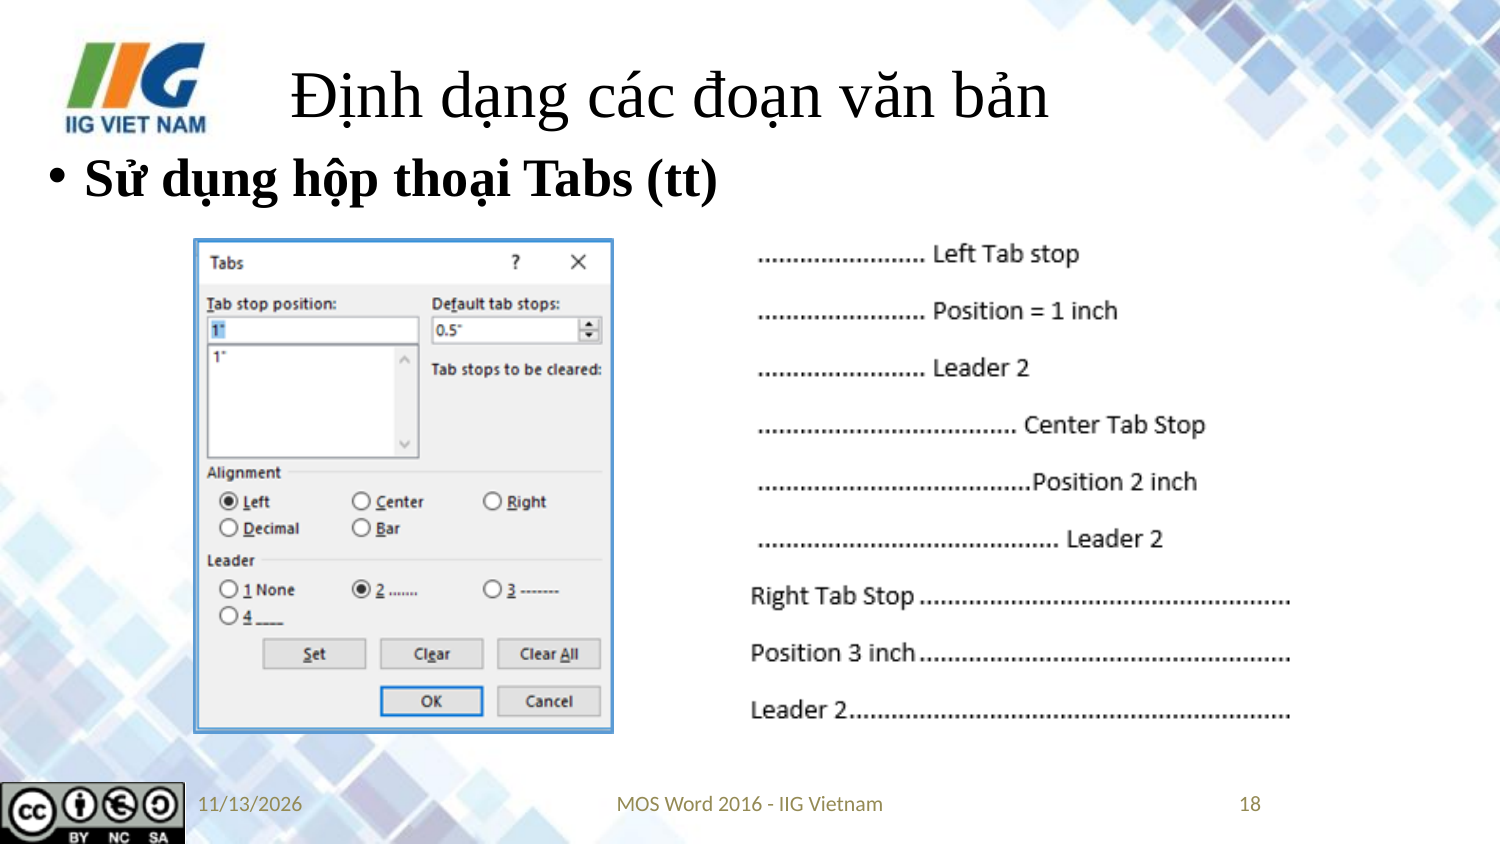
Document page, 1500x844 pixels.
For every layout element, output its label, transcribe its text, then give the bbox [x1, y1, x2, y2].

footer MOS Word 2016 - IIG Vietnam [512, 782, 988, 828]
title Định dạng các đoạn văn bản [275, 46, 1425, 134]
slide_number 18 [1074, 782, 1425, 828]
picture [0, 0, 1500, 844]
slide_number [75, 782, 425, 828]
list Sử dụng hộp thoại Tabs (tt) [32, 134, 1458, 222]
